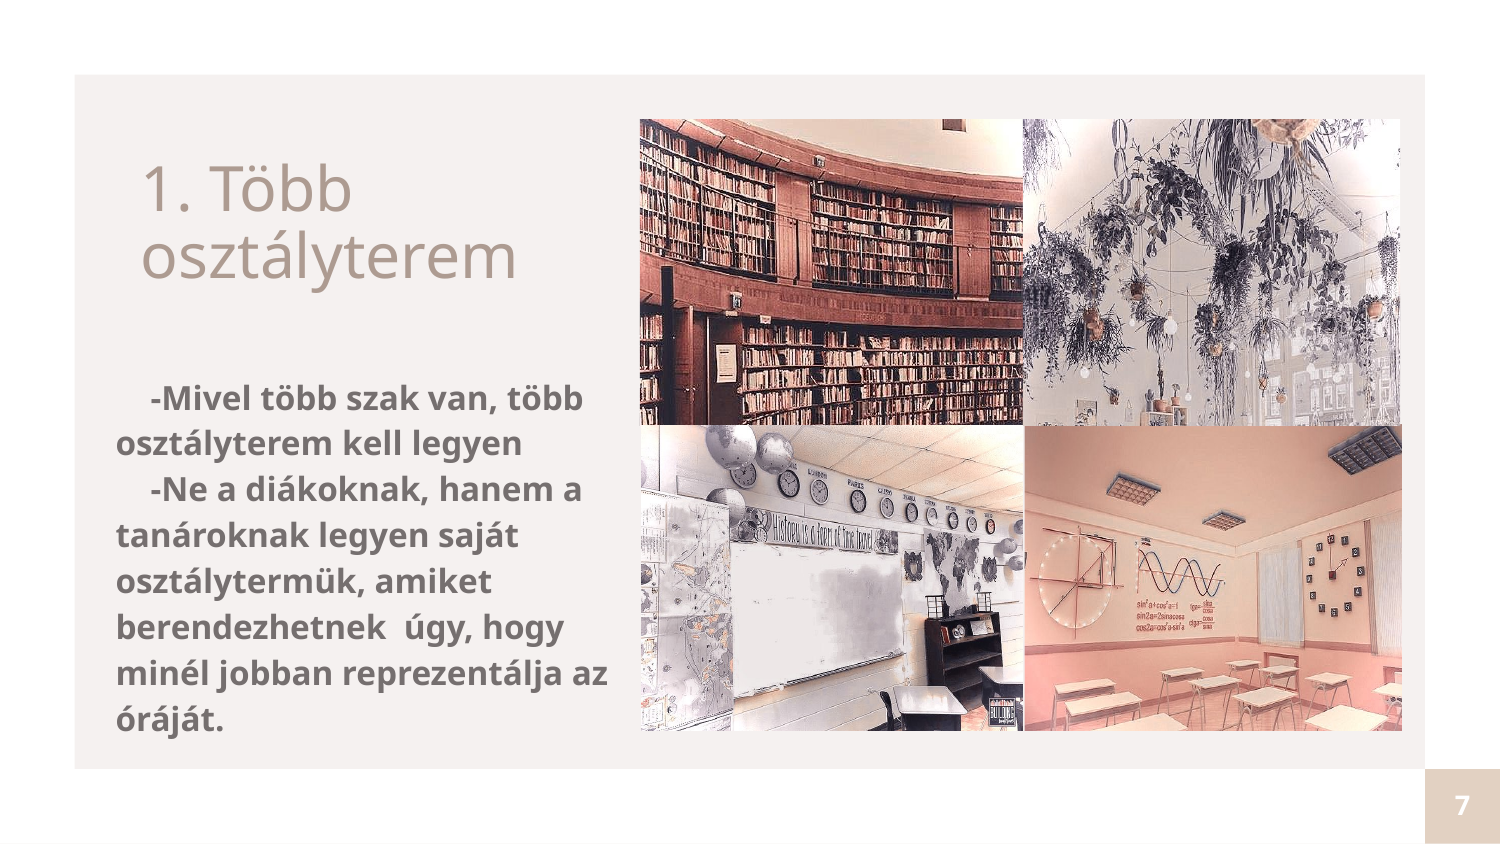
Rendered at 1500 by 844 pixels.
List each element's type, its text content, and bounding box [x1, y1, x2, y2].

subtitle -Mivel több szak van, több osztályterem kell legyen -Ne a diákoknak, hanem a tanároknak legyen saját osztálytermük, amiket berendezhetnek úgy, hogy minél jobban reprezentálja az óráját. [115, 370, 644, 738]
picture [639, 119, 1403, 731]
title 1. Több osztályterem [140, 157, 634, 349]
slide_number 7 [1425, 769, 1500, 844]
